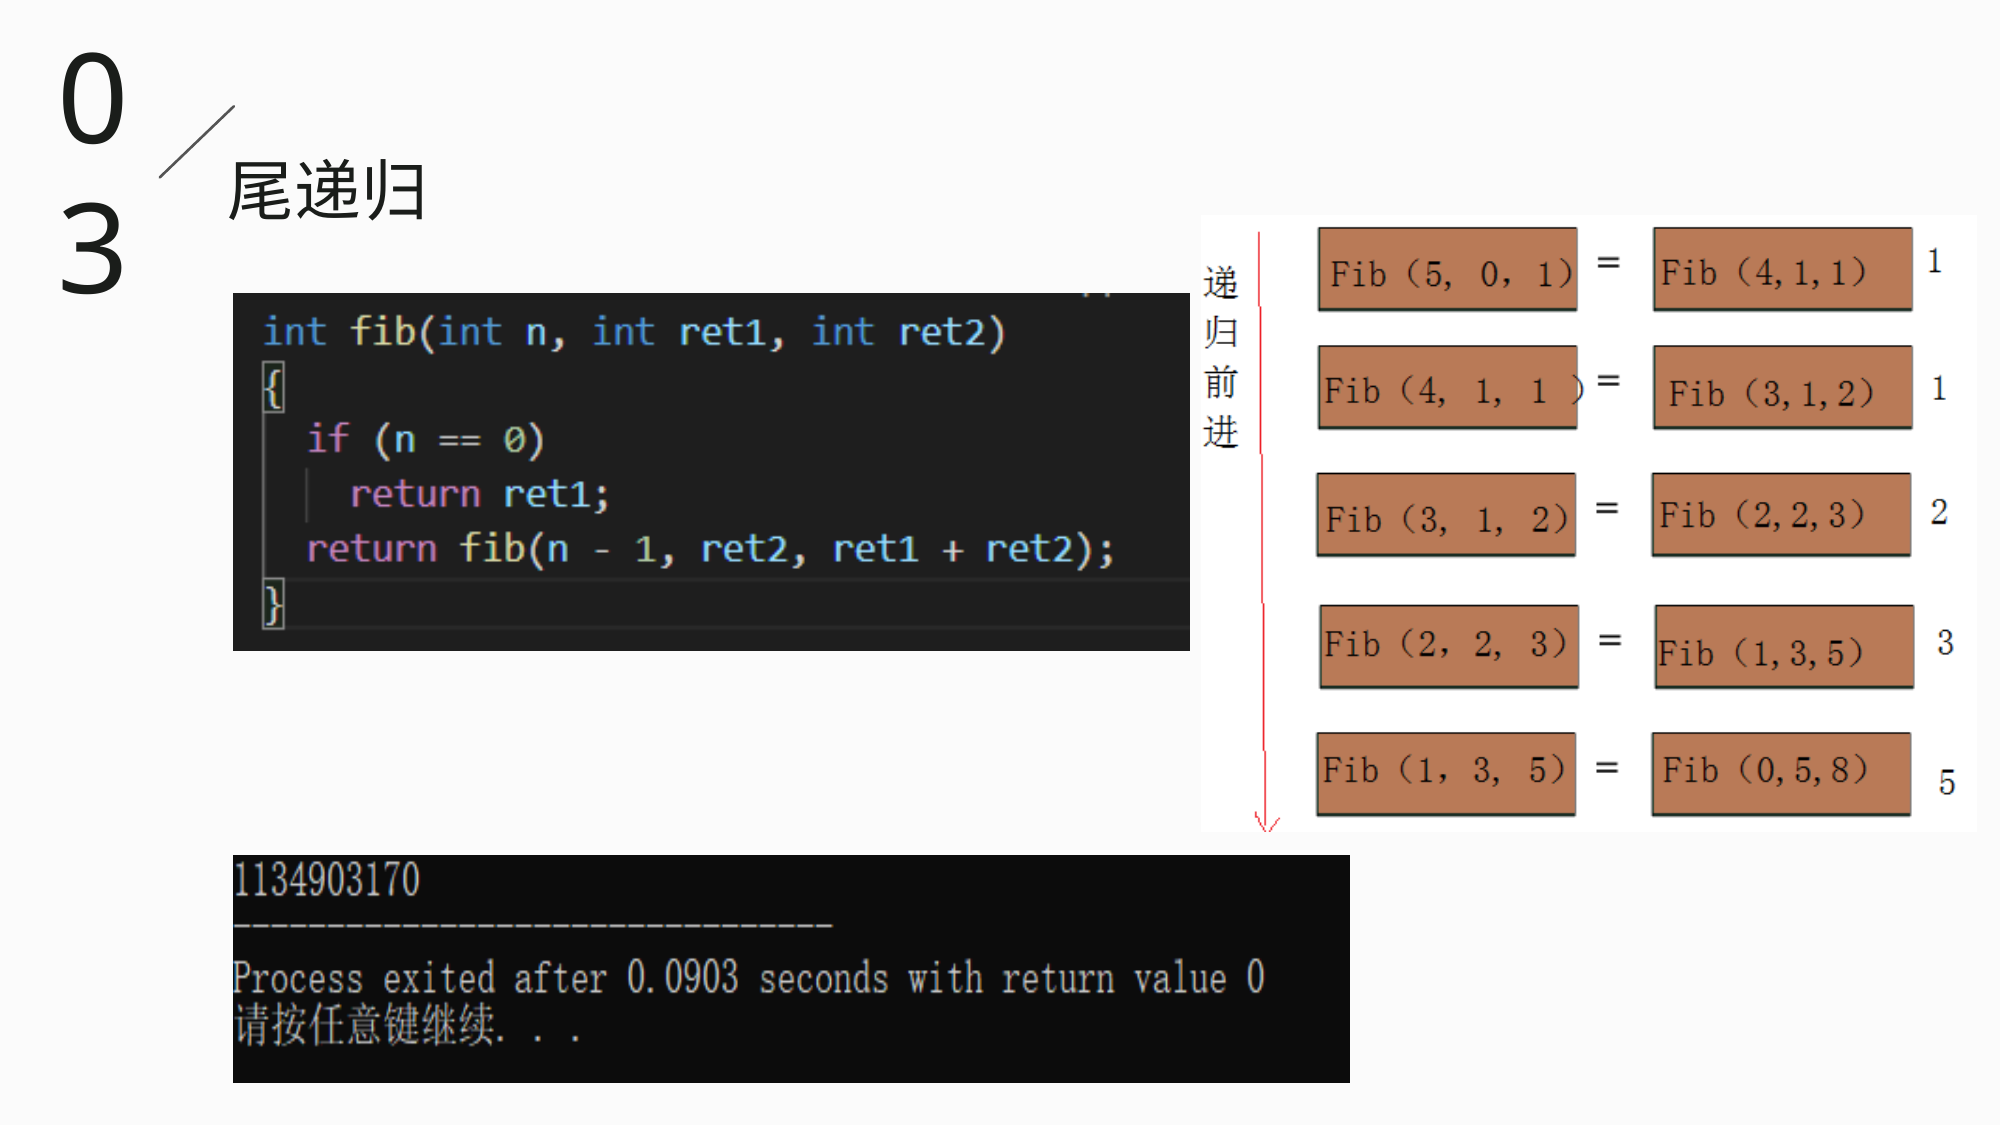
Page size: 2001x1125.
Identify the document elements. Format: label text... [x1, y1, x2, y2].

picture [233, 855, 1350, 1083]
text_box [159, 106, 234, 178]
text_box 尾递归 [213, 141, 835, 237]
picture [233, 293, 1190, 651]
picture [1201, 215, 1977, 832]
text_box 03 [42, 10, 214, 326]
